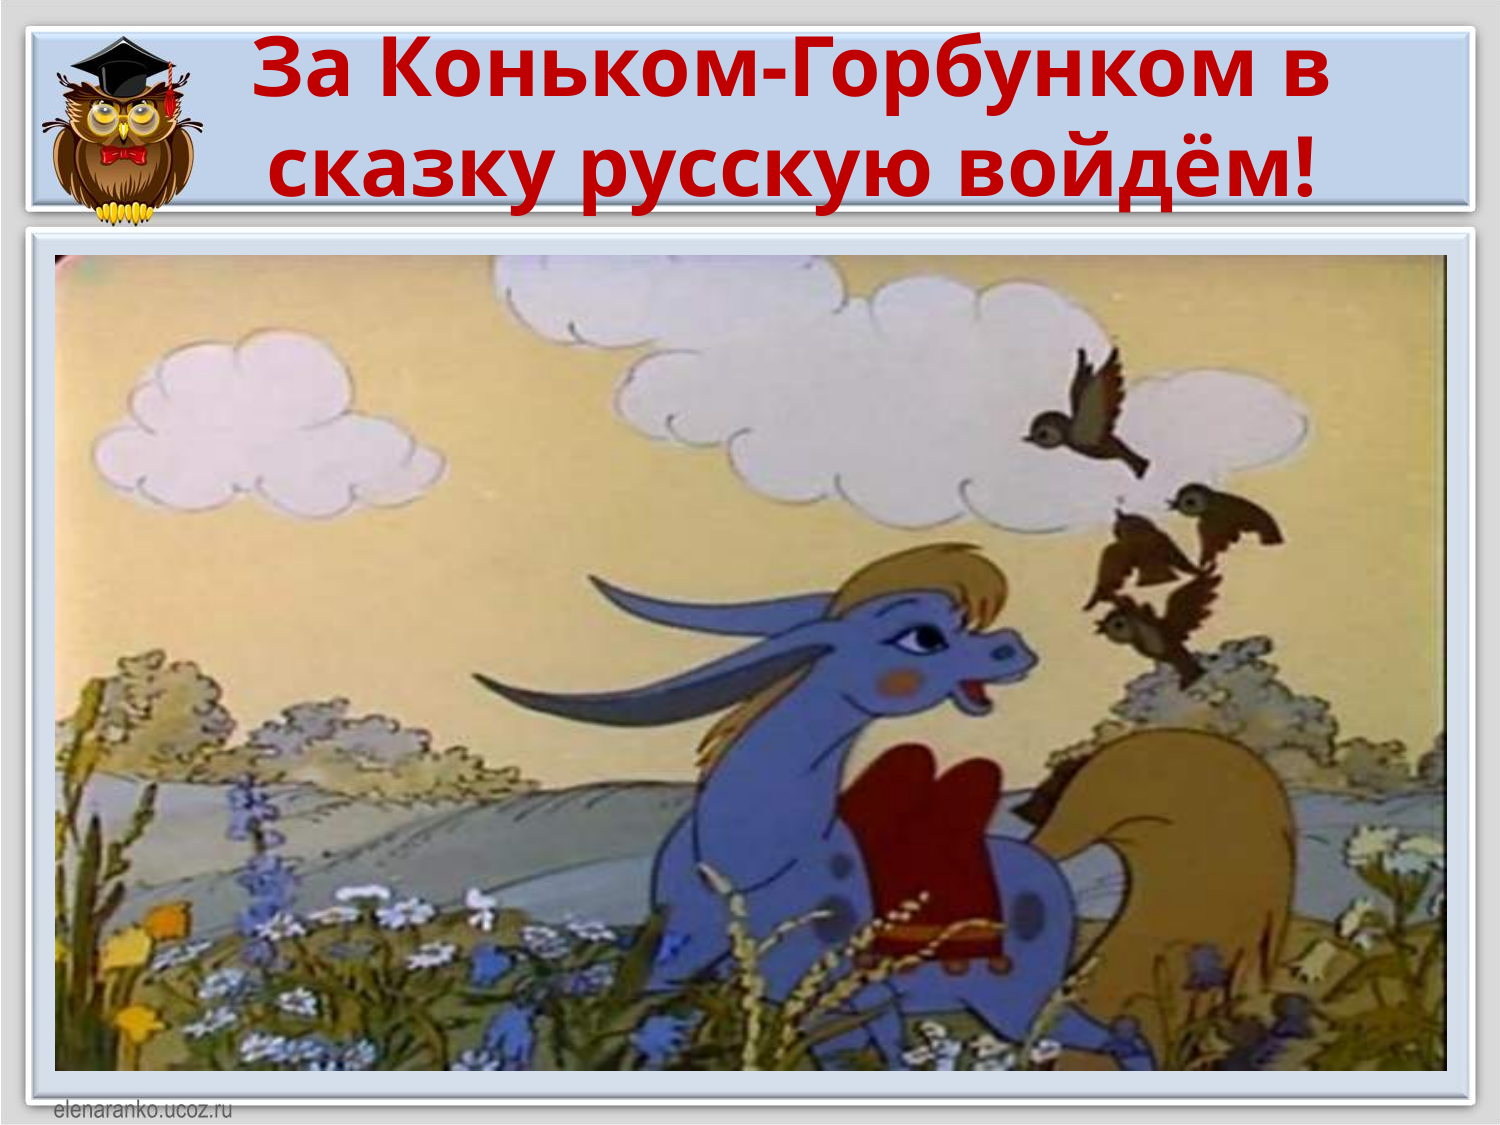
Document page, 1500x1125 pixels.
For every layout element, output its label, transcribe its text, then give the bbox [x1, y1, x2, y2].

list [54, 255, 1448, 1071]
title За Коньком-Горбунком в сказку русскую войдём! [159, 66, 1425, 161]
picture [0, 0, 1500, 1125]
